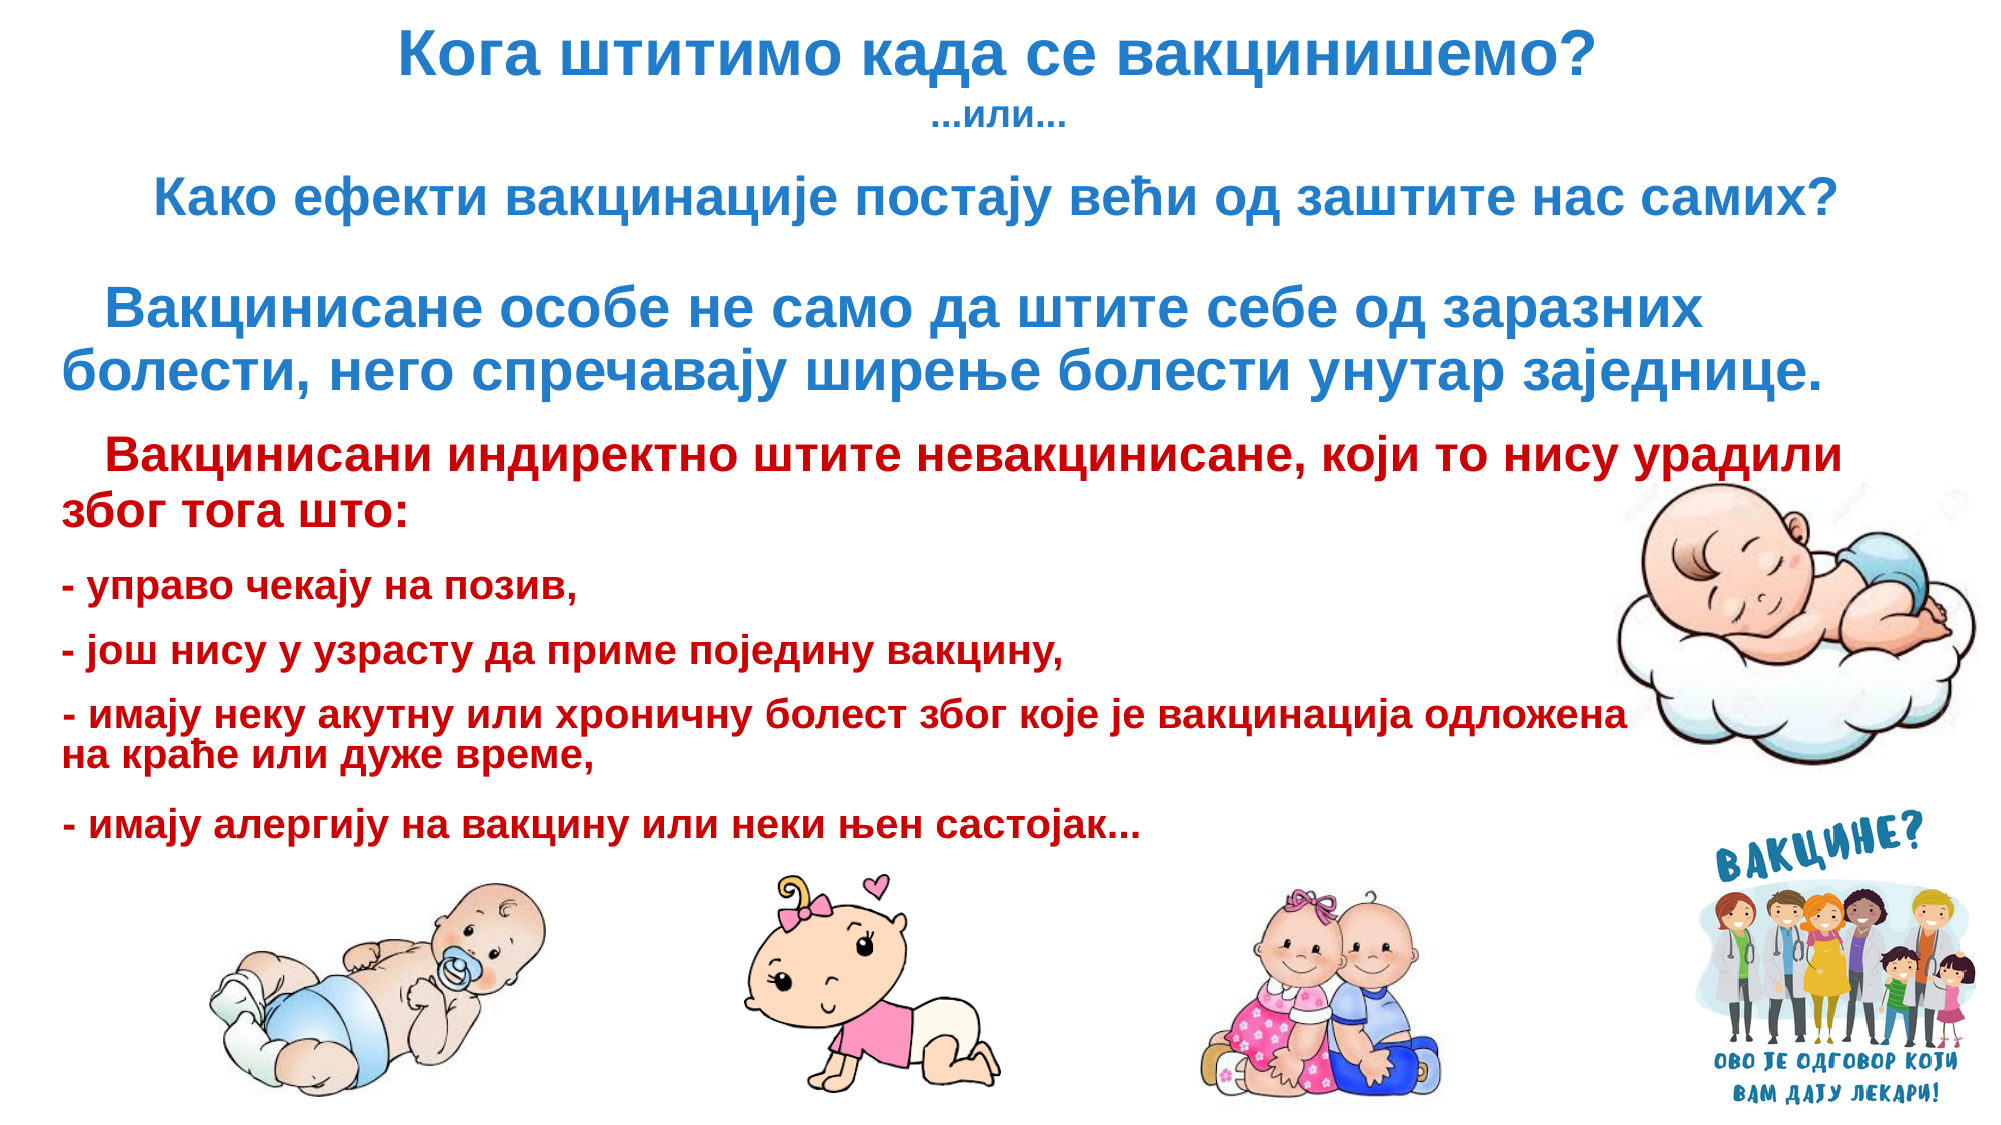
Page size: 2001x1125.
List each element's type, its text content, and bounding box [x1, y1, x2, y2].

picture [209, 883, 546, 1097]
text_box Вакцинисане особе не само да штите себе од заразних болести, него спречавају ширење болести унутар заједнице. Вакцинисани индиректно штите невакцинисане, који то нису урадили због тога што: - управо чекају на позив, - још нису у узрасту да приме поједину вакцину, - имају неку акутну или хроничну болест због које је вакцинација одложена на краће или дуже време, - имају алергију на вакцину или неки њен састојак... [25, 270, 1899, 880]
picture [1670, 799, 2000, 1125]
picture [744, 874, 1001, 1093]
picture [1199, 879, 1454, 1107]
text_box Кога штитимо када се вакцинишемо? ...или... Како ефекти вакцинације постају већи од заштите нас самих? [64, 1, 1933, 302]
picture [1614, 475, 1981, 773]
